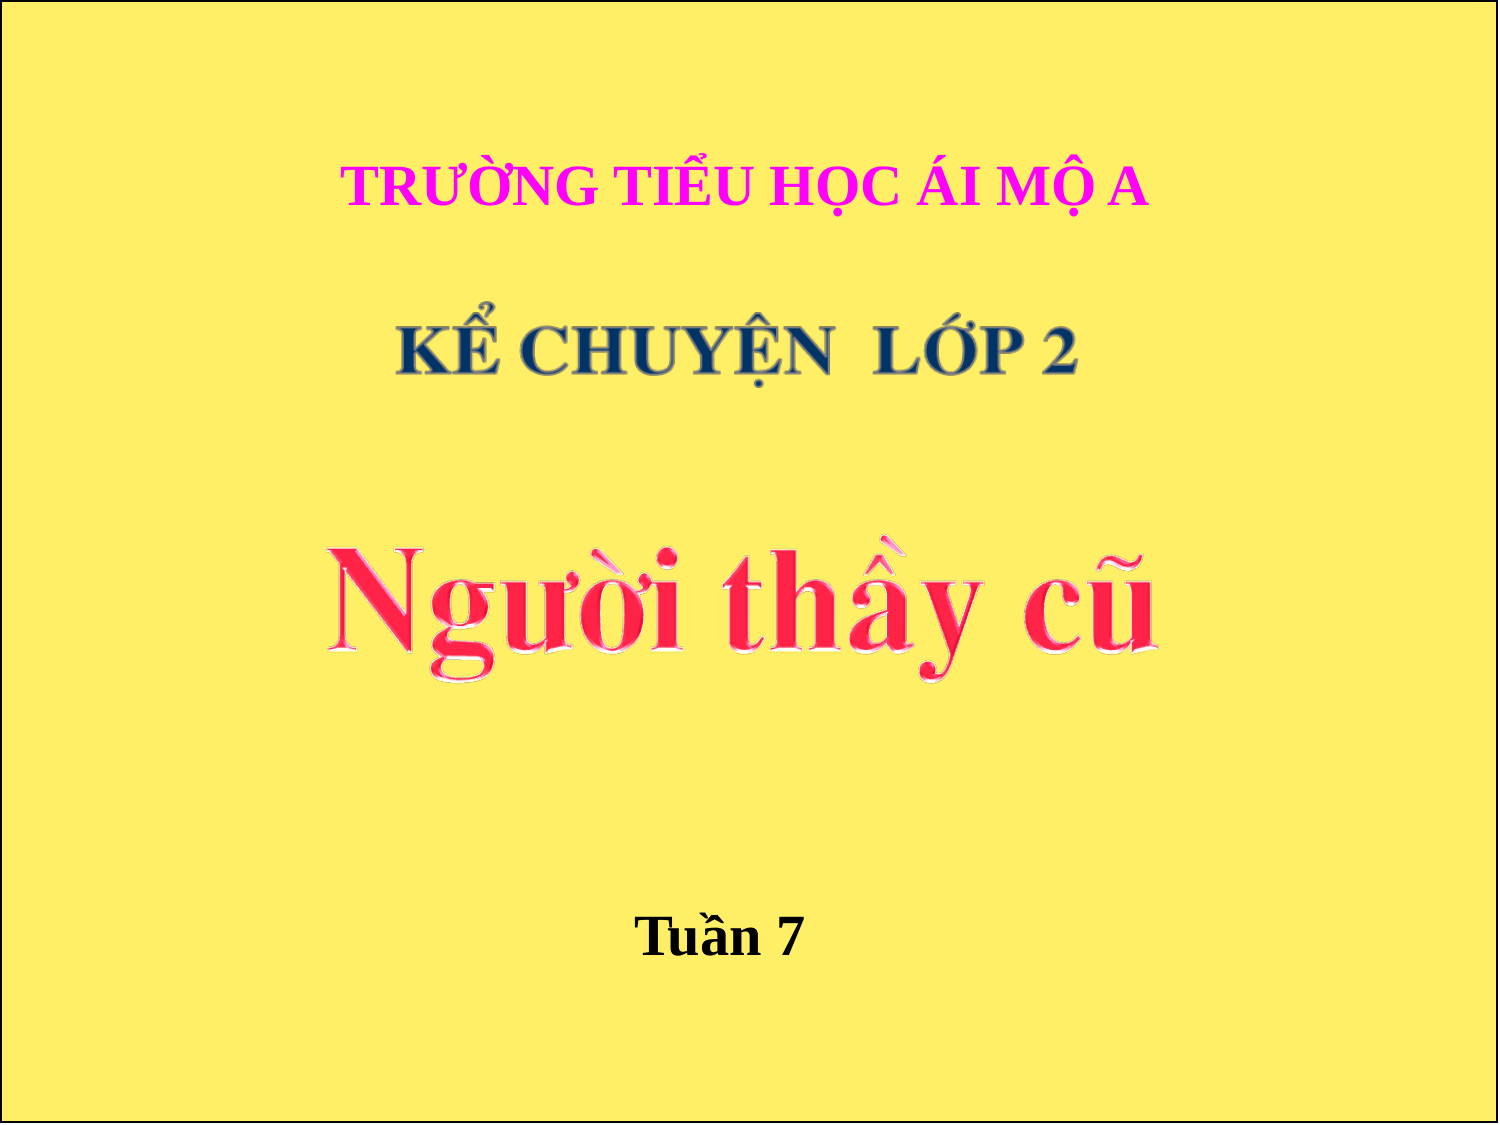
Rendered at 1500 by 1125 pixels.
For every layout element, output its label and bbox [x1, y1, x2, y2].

title [0, 0, 1500, 1125]
picture [237, 462, 1251, 701]
picture [349, 287, 1126, 398]
